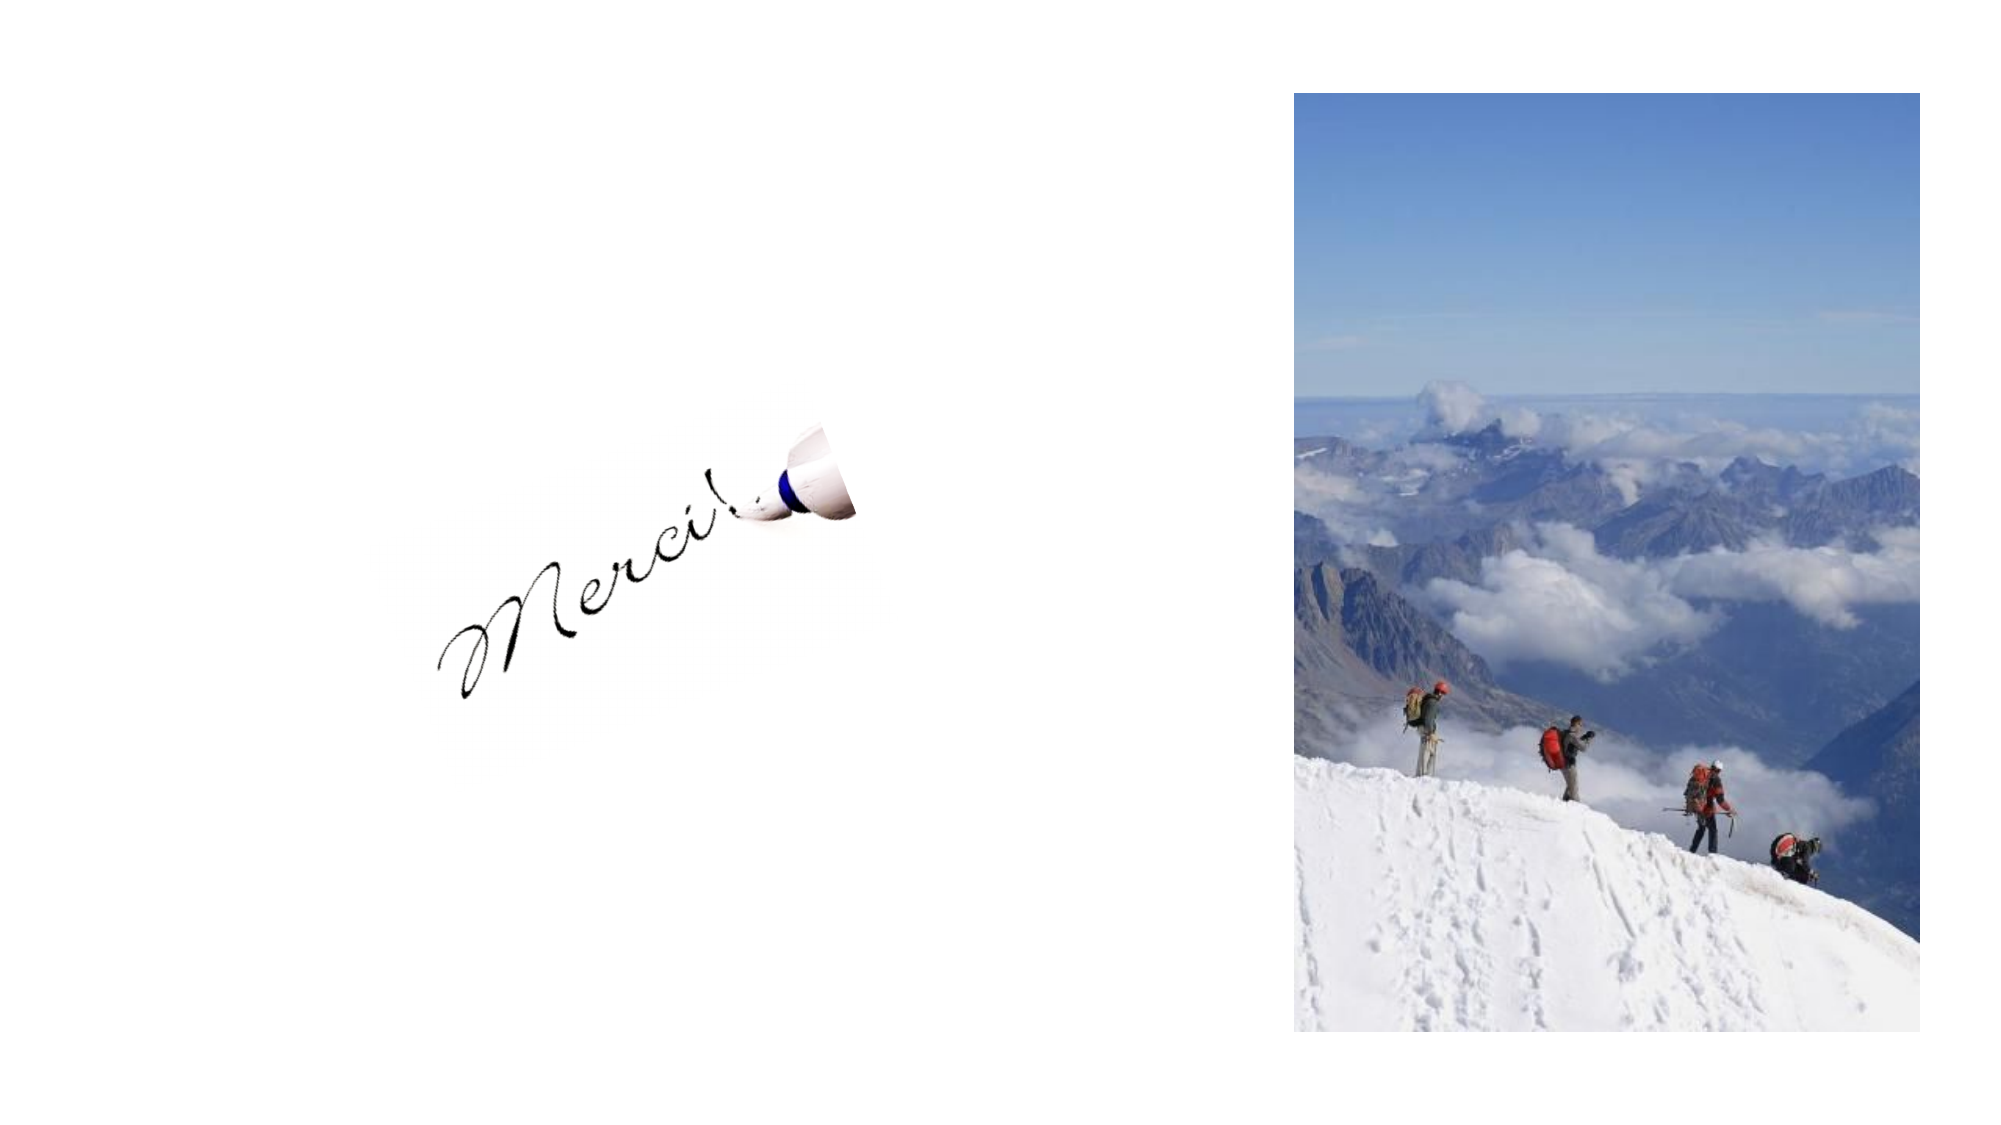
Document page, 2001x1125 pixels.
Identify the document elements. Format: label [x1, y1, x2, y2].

picture [364, 378, 897, 791]
picture [1294, 93, 1920, 1032]
